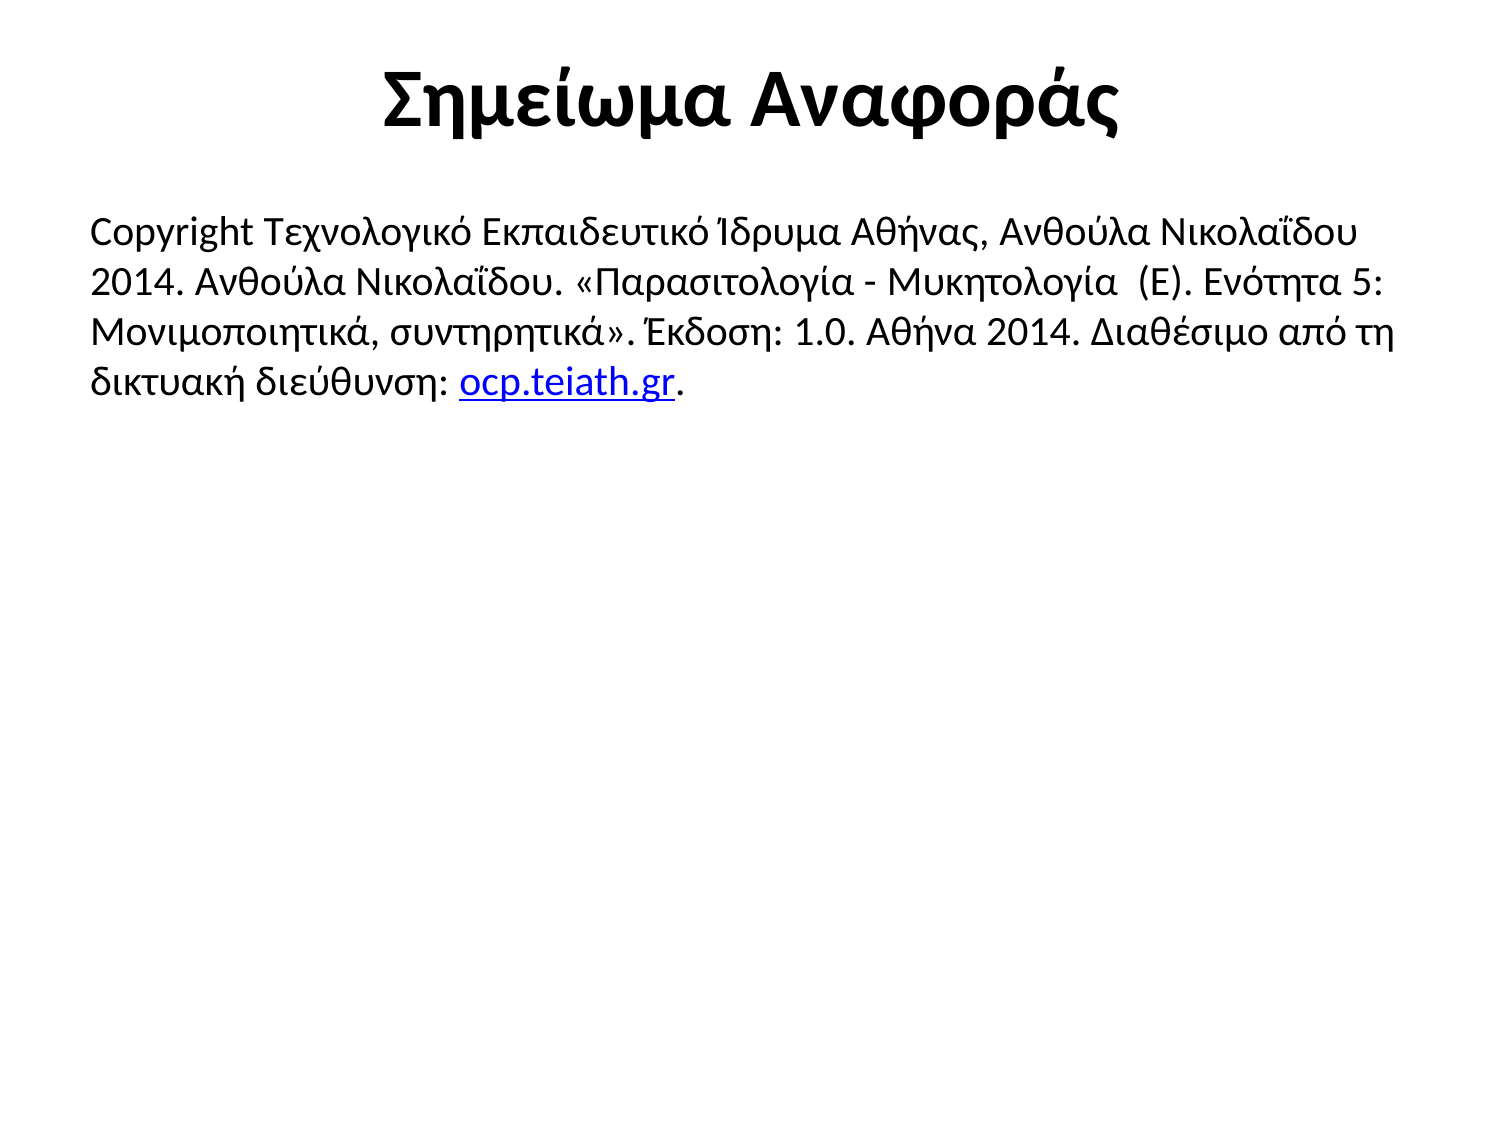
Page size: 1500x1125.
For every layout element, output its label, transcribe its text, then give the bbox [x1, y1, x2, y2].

list Copyright Τεχνολογικό Εκπαιδευτικό Ίδρυμα Αθήνας, Ανθούλα Νικολαΐδου 2014. Ανθούλα Νικολαΐδου. «Παρασιτολογία - Mυκητολογία (Ε). Ενότητα 5: Μονιμοποιητικά, συντηρητικά». Έκδοση: 1.0. Αθήνα 2014. Διαθέσιμο από τη δικτυακή διεύθυνση: ocp.teiath.gr. [75, 196, 1425, 1024]
title Σημείωμα Αναφοράς [76, 19, 1427, 169]
